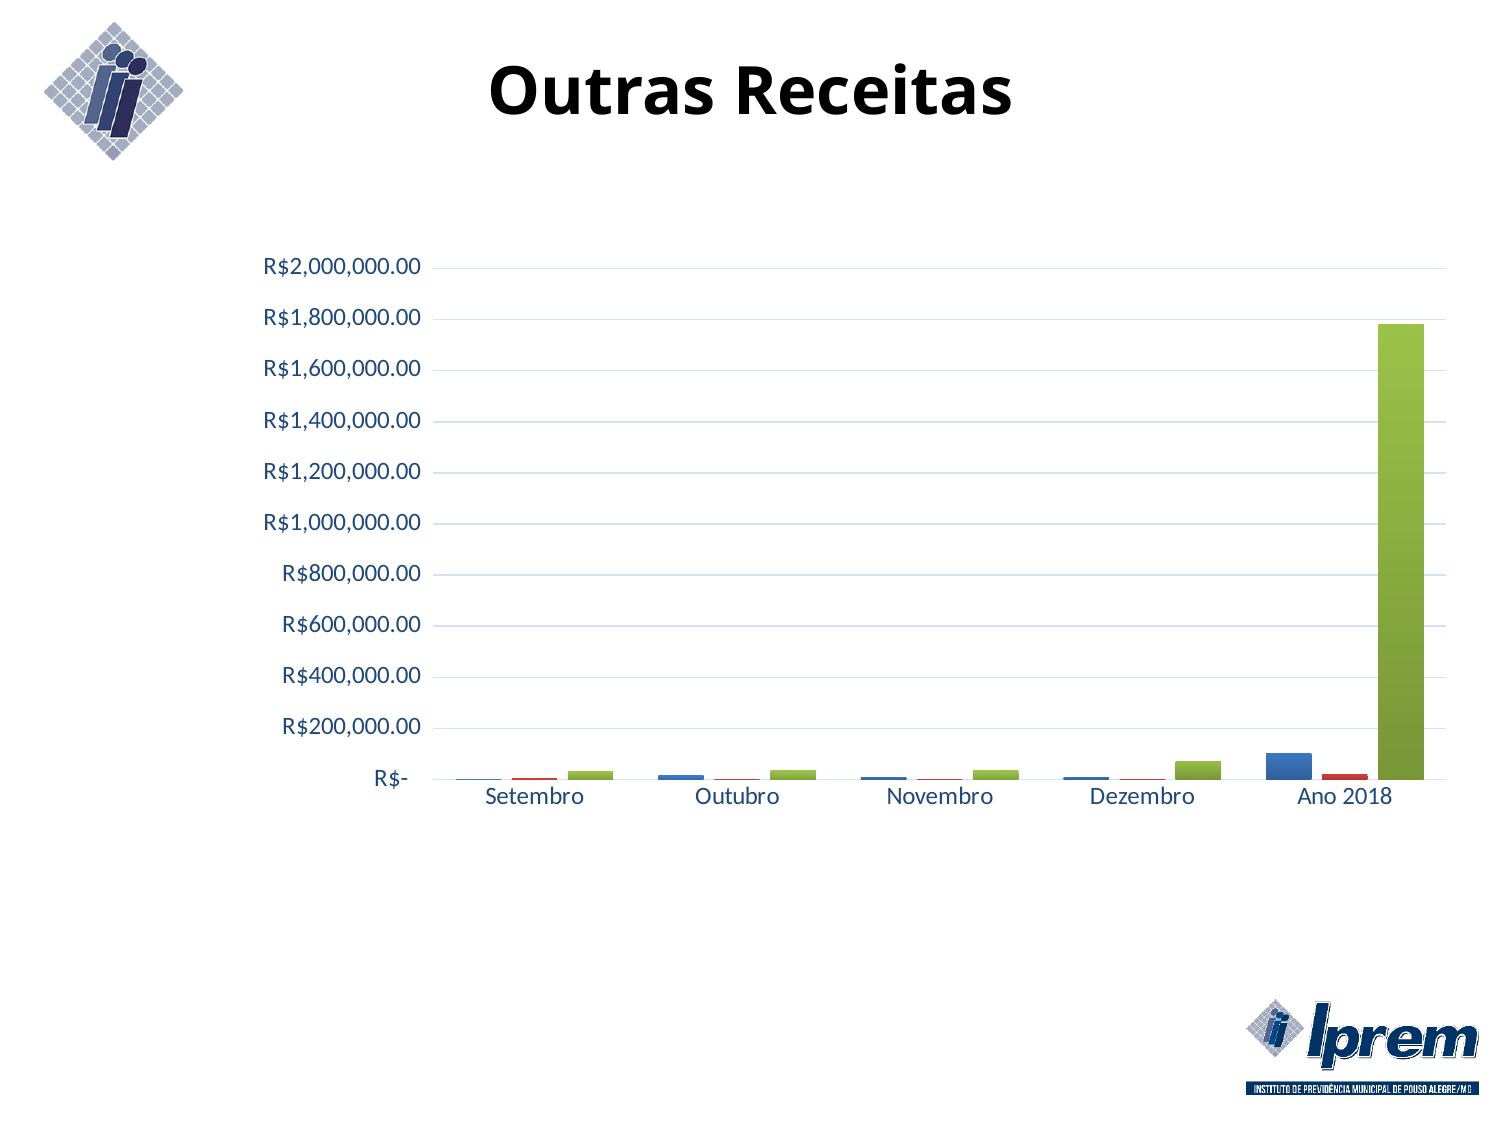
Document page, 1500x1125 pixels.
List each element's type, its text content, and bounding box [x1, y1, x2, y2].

chart [76, 243, 1448, 988]
picture [1245, 999, 1479, 1096]
title Outras Receitas [193, 30, 1425, 136]
picture [38, 16, 189, 167]
